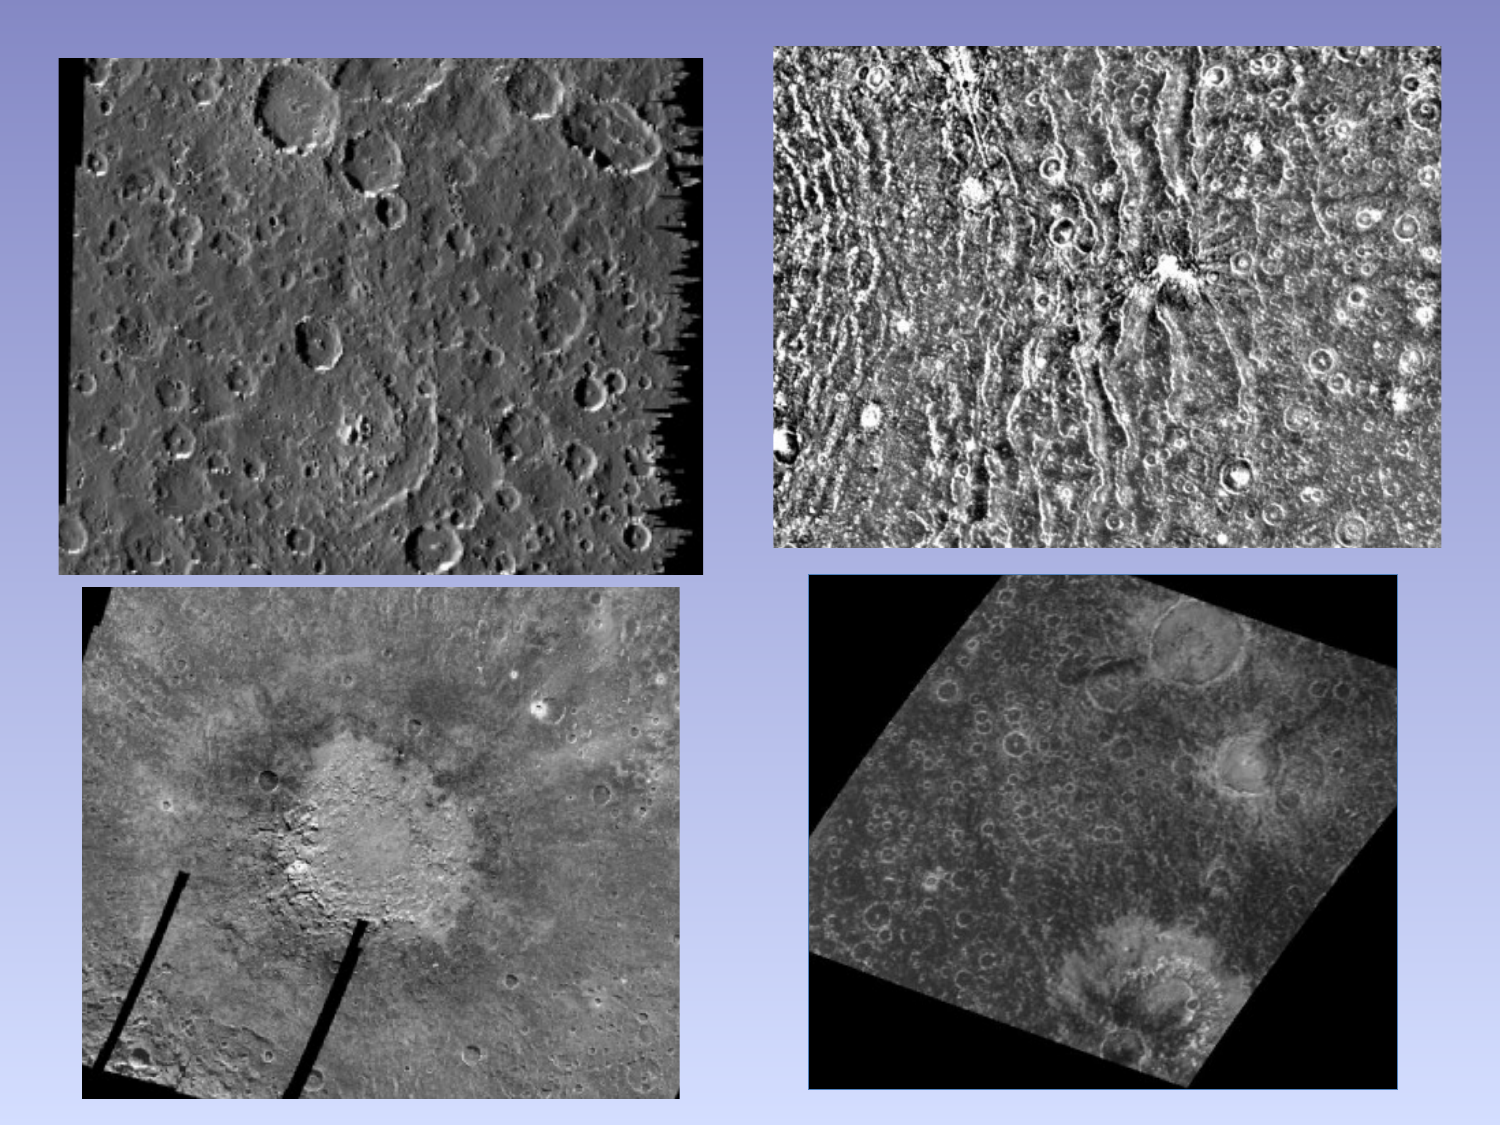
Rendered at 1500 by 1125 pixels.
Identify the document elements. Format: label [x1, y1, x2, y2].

picture [808, 573, 1399, 1091]
picture [773, 46, 1442, 549]
picture [58, 58, 704, 1125]
